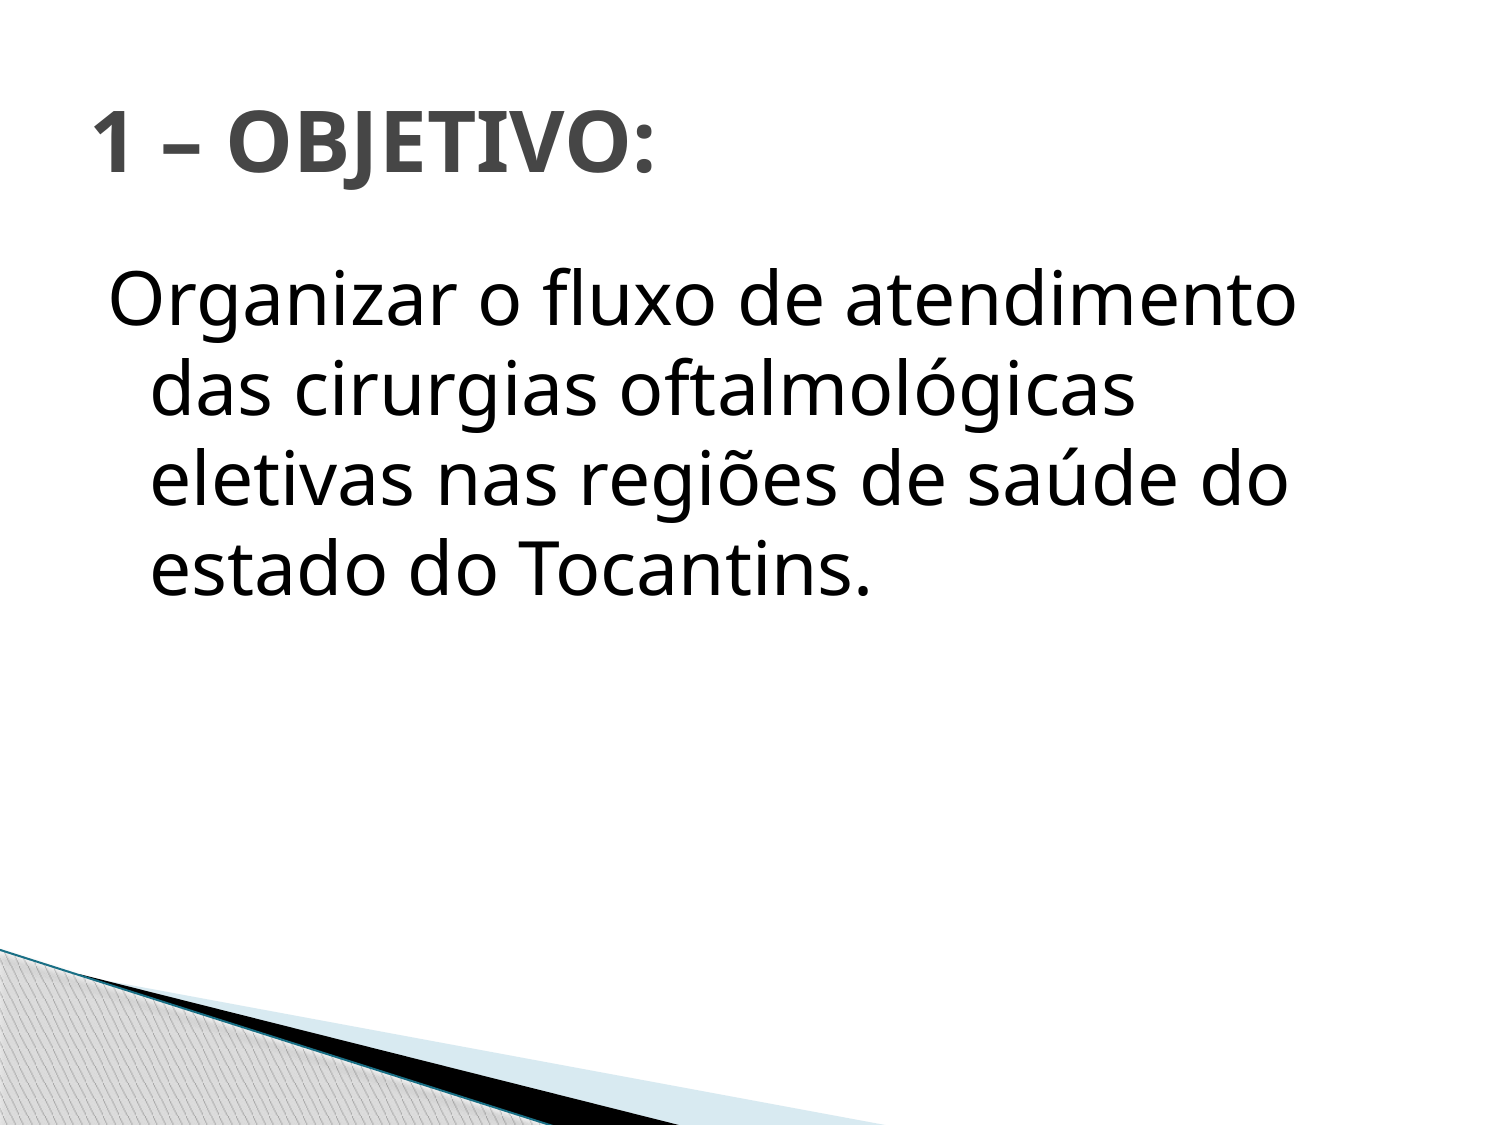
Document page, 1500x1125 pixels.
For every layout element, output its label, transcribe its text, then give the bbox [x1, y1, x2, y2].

title 1 – OBJETIVO: [75, 45, 1425, 233]
list Organizar o fluxo de atendimento das cirurgias oftalmológicas eletivas nas regiões de saúde do estado do Tocantins. [75, 243, 1425, 986]
